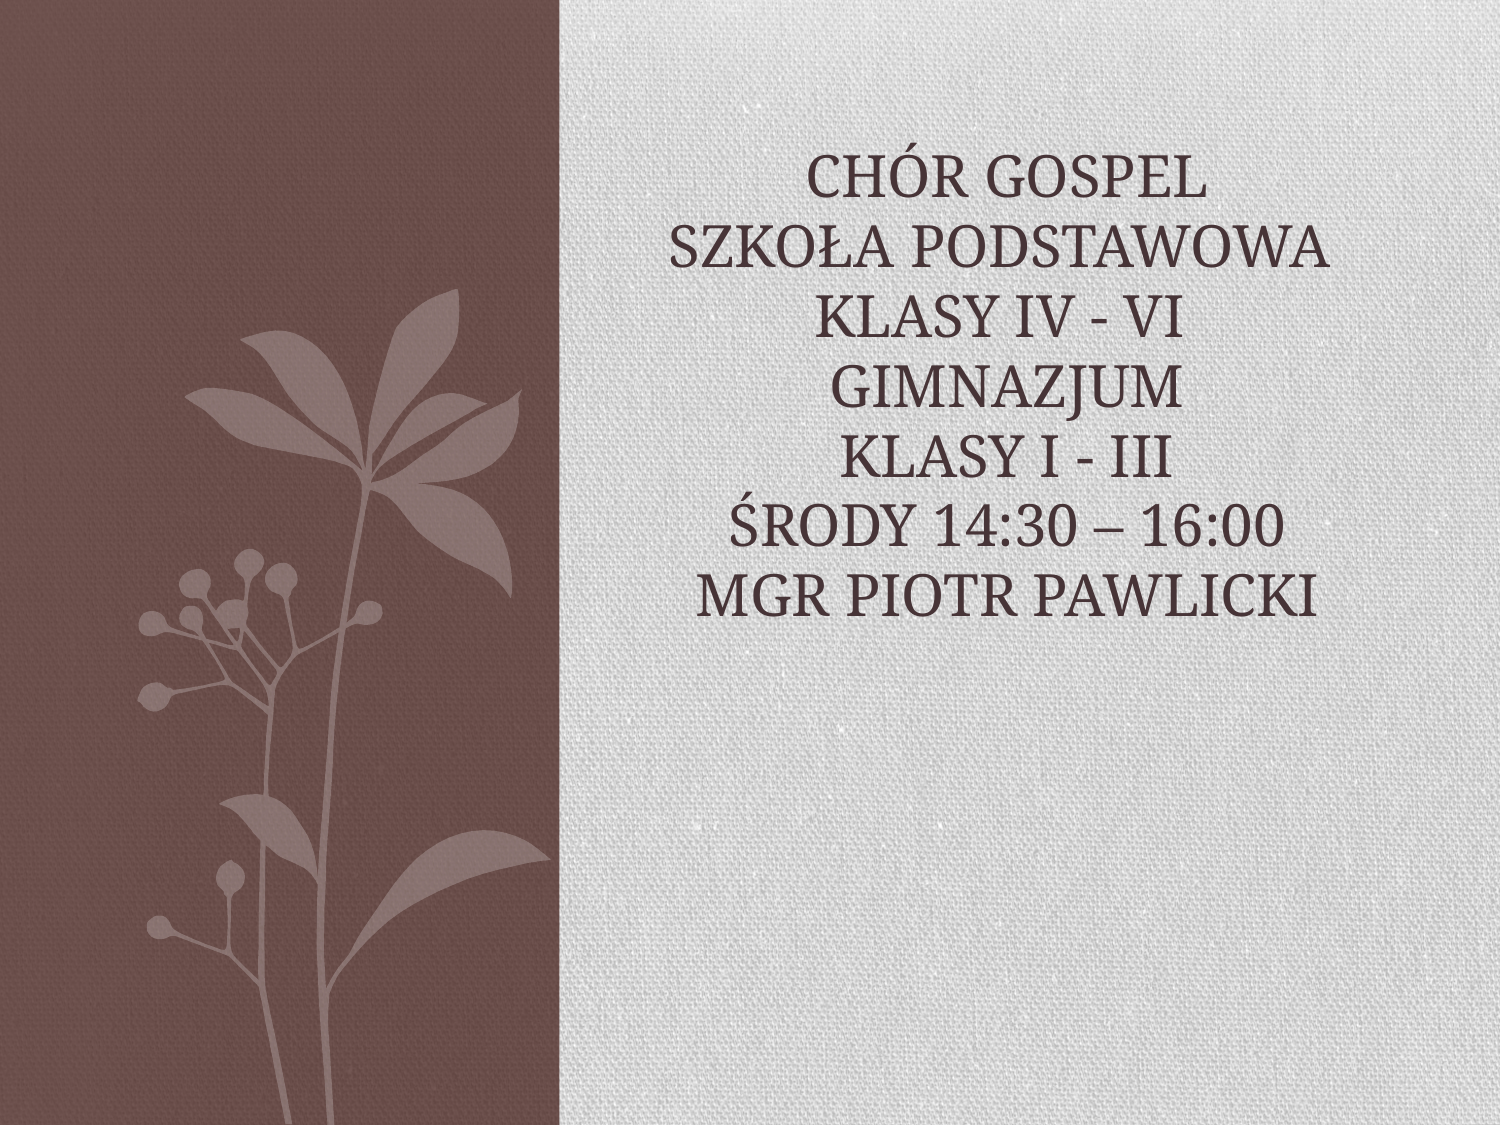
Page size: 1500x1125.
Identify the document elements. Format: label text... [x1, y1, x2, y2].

title Chór gospel szkoła podstawowa klasy IV - Vi gimnazjum klasy i - iii środy 14:30 – 16:00 mgr piotr pawlicki [561, 338, 1454, 717]
